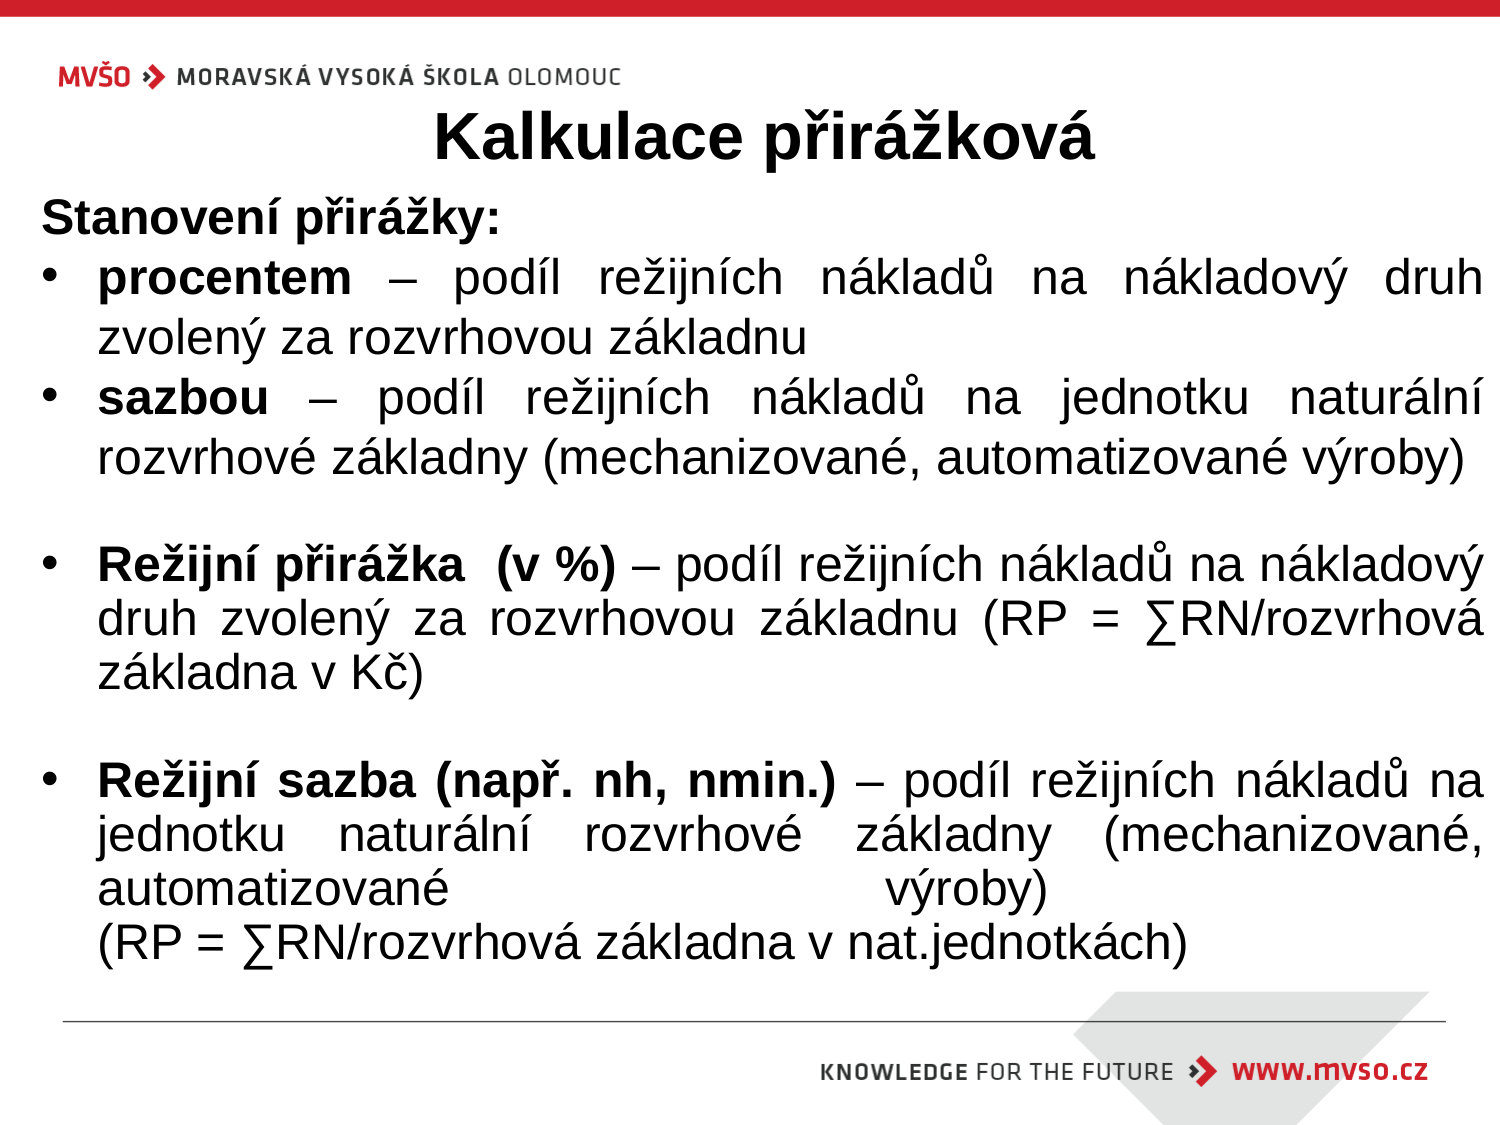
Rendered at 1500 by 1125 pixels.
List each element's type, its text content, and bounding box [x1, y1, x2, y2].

picture [0, 0, 1500, 1125]
list Stanovení přirážky: procentem – podíl režijních nákladů na nákladový druh zvolený za rozvrhovou základnu sazbou – podíl režijních nákladů na jednotku naturální rozvrhové základny (mechanizované, automatizované výroby) Režijní přirážka (v %) – podíl režijních nákladů na nákladový druh zvolený za rozvrhovou základnu (RP = ∑RN/rozvrhová základna v Kč) Režijní sazba (např. nh, nmin.) – podíl režijních nákladů na jednotku naturální rozvrhové základny (mechanizované, automatizované výroby) (RP = ∑RN/rozvrhová základna v nat.jednotkách) [26, 176, 1500, 992]
title Kalkulace přirážková [99, 39, 1450, 176]
